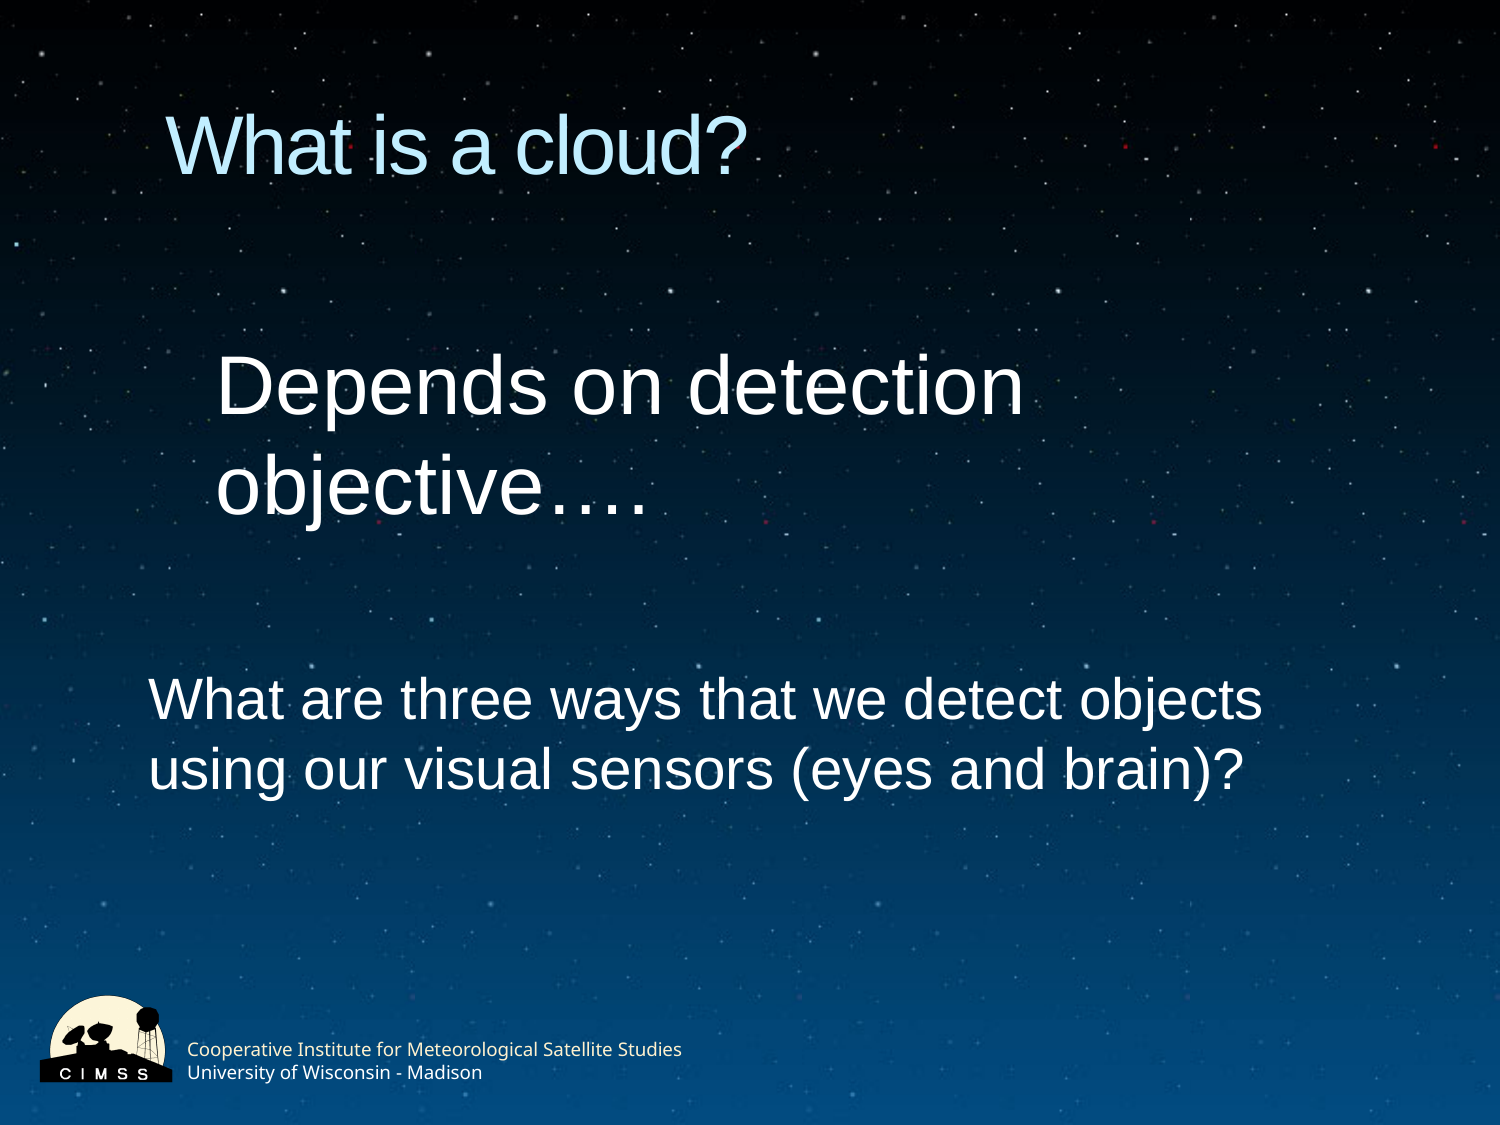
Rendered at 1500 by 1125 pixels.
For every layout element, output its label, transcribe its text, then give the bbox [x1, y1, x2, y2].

picture [0, 0, 1500, 1125]
title What is a cloud? [150, 83, 1425, 234]
text_box Depends on detection objective…. [201, 323, 1445, 539]
text_box What are three ways that we detect objects using our visual sensors (eyes and brain)? [133, 654, 1392, 809]
